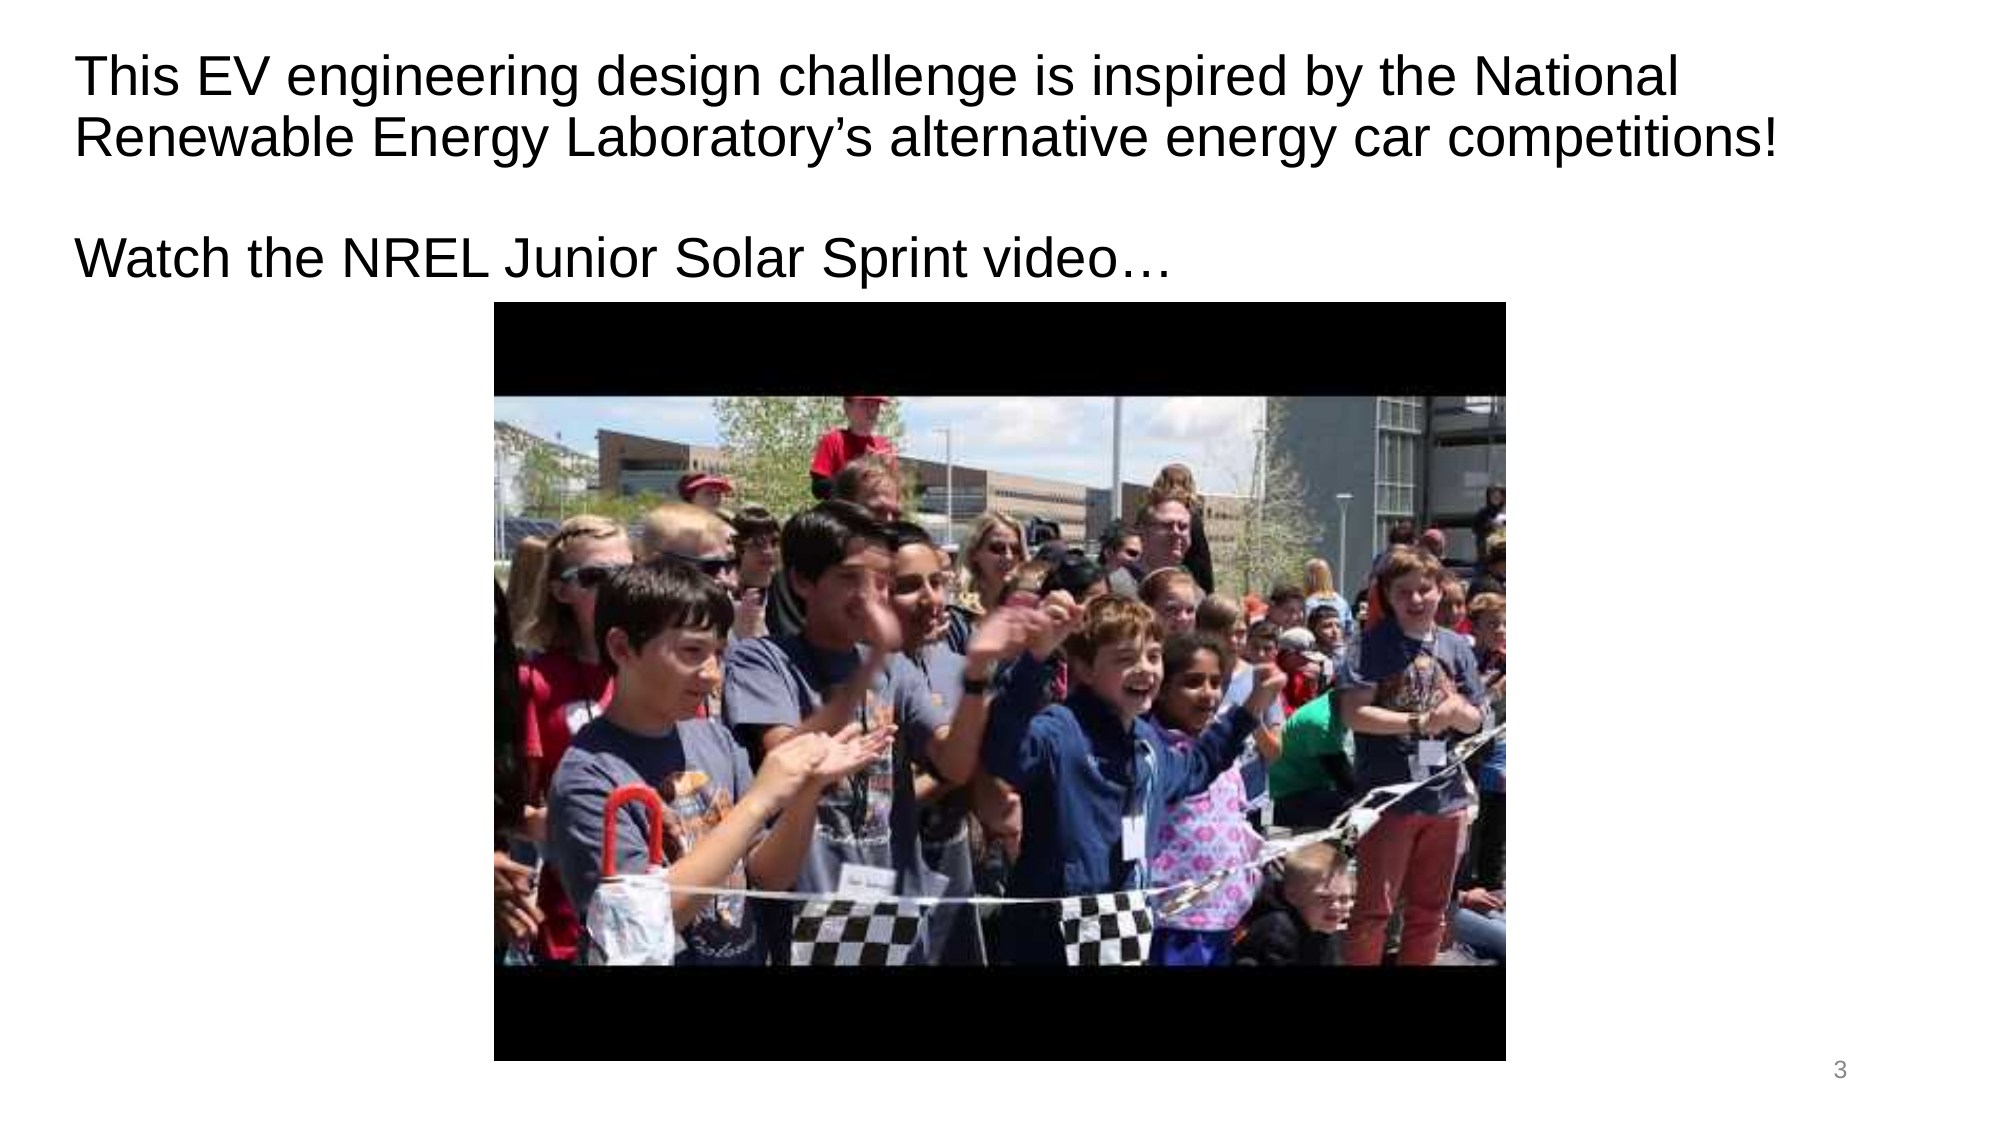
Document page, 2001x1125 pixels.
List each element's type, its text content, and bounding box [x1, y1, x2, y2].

picture [494, 302, 1506, 1061]
title This EV engineering design challenge is inspired by the National Renewable Energy Laboratory’s alternative energy car competitions! Watch the NREL Junior Solar Sprint video… [59, 59, 1941, 278]
slide_number ‹#› [1791, 1038, 1863, 1099]
